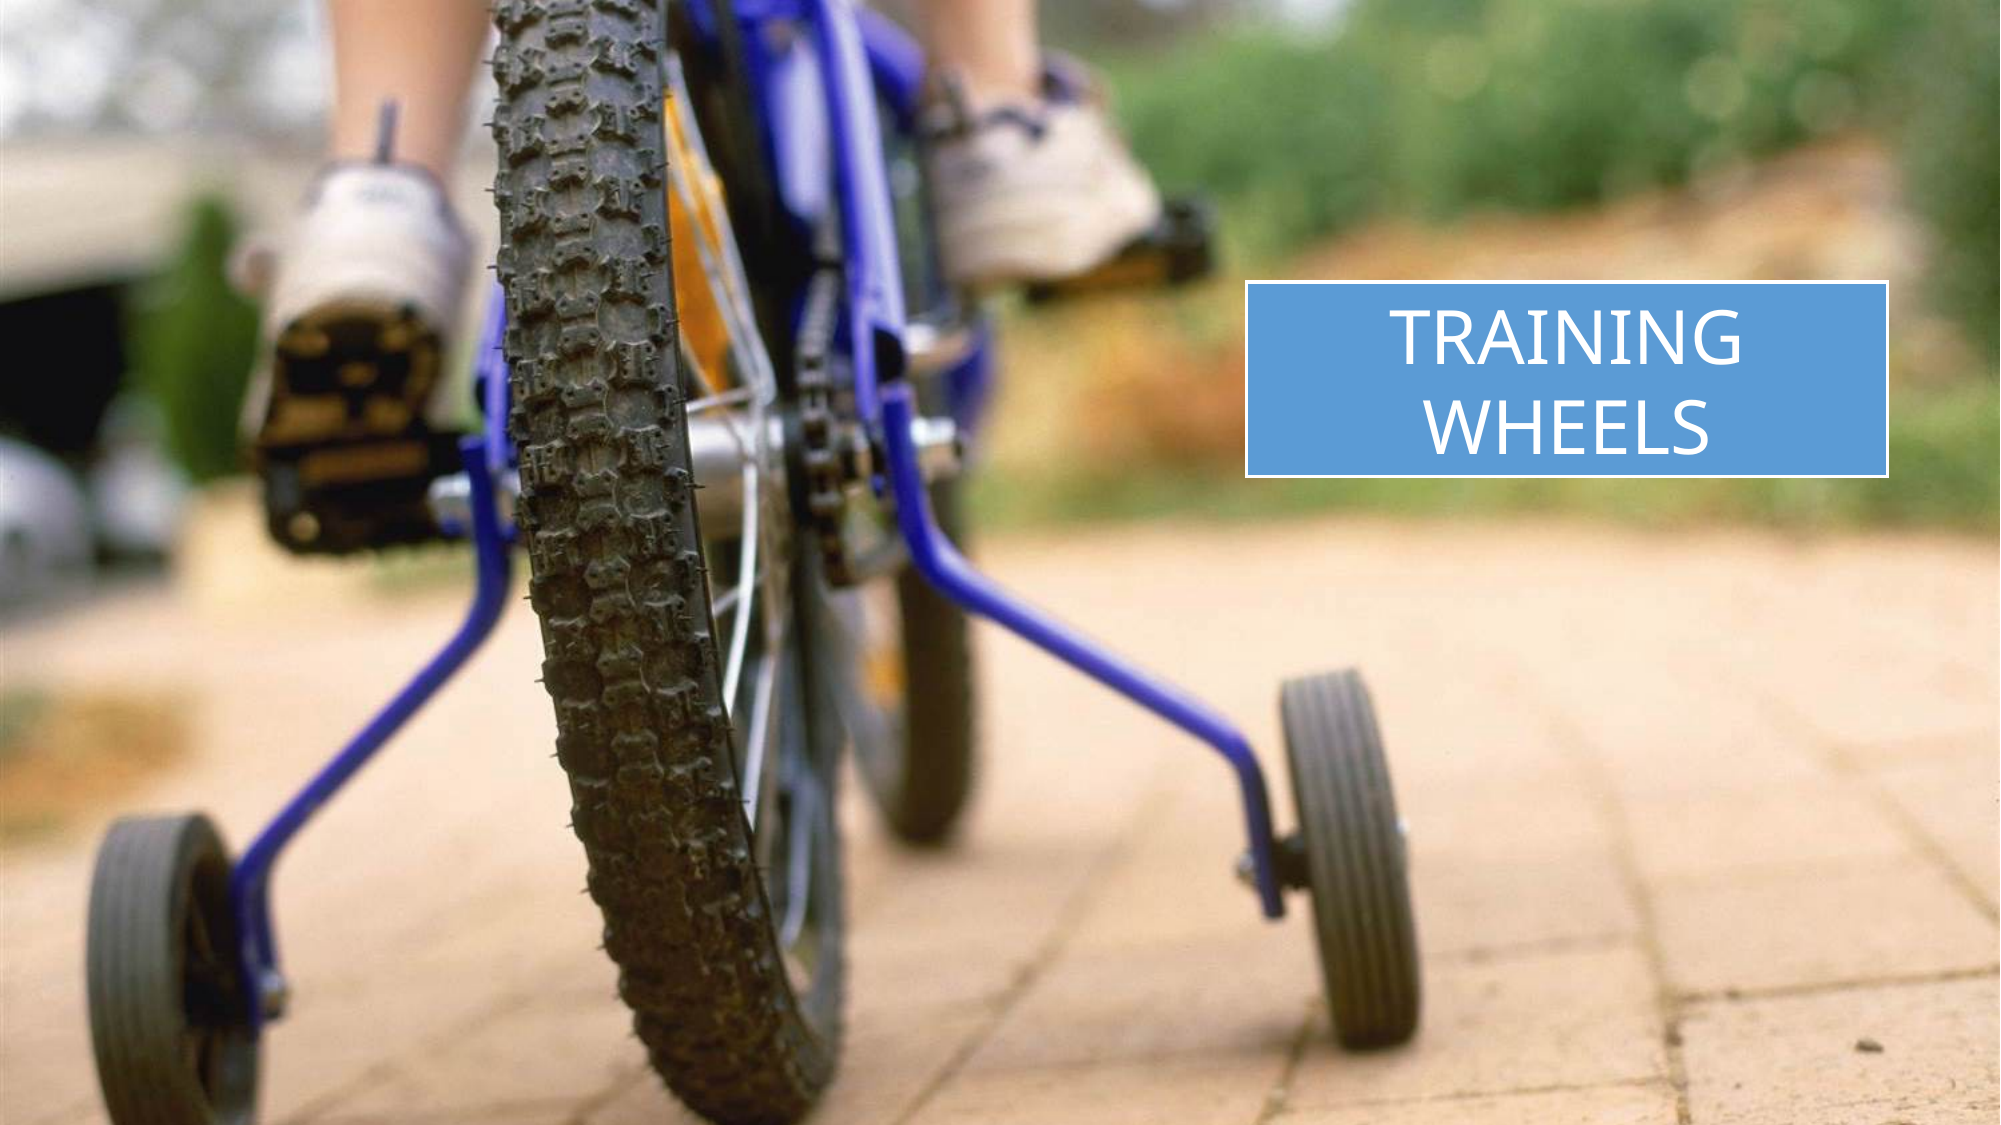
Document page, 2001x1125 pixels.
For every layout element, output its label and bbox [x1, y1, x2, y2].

list [0, 0, 2000, 1125]
